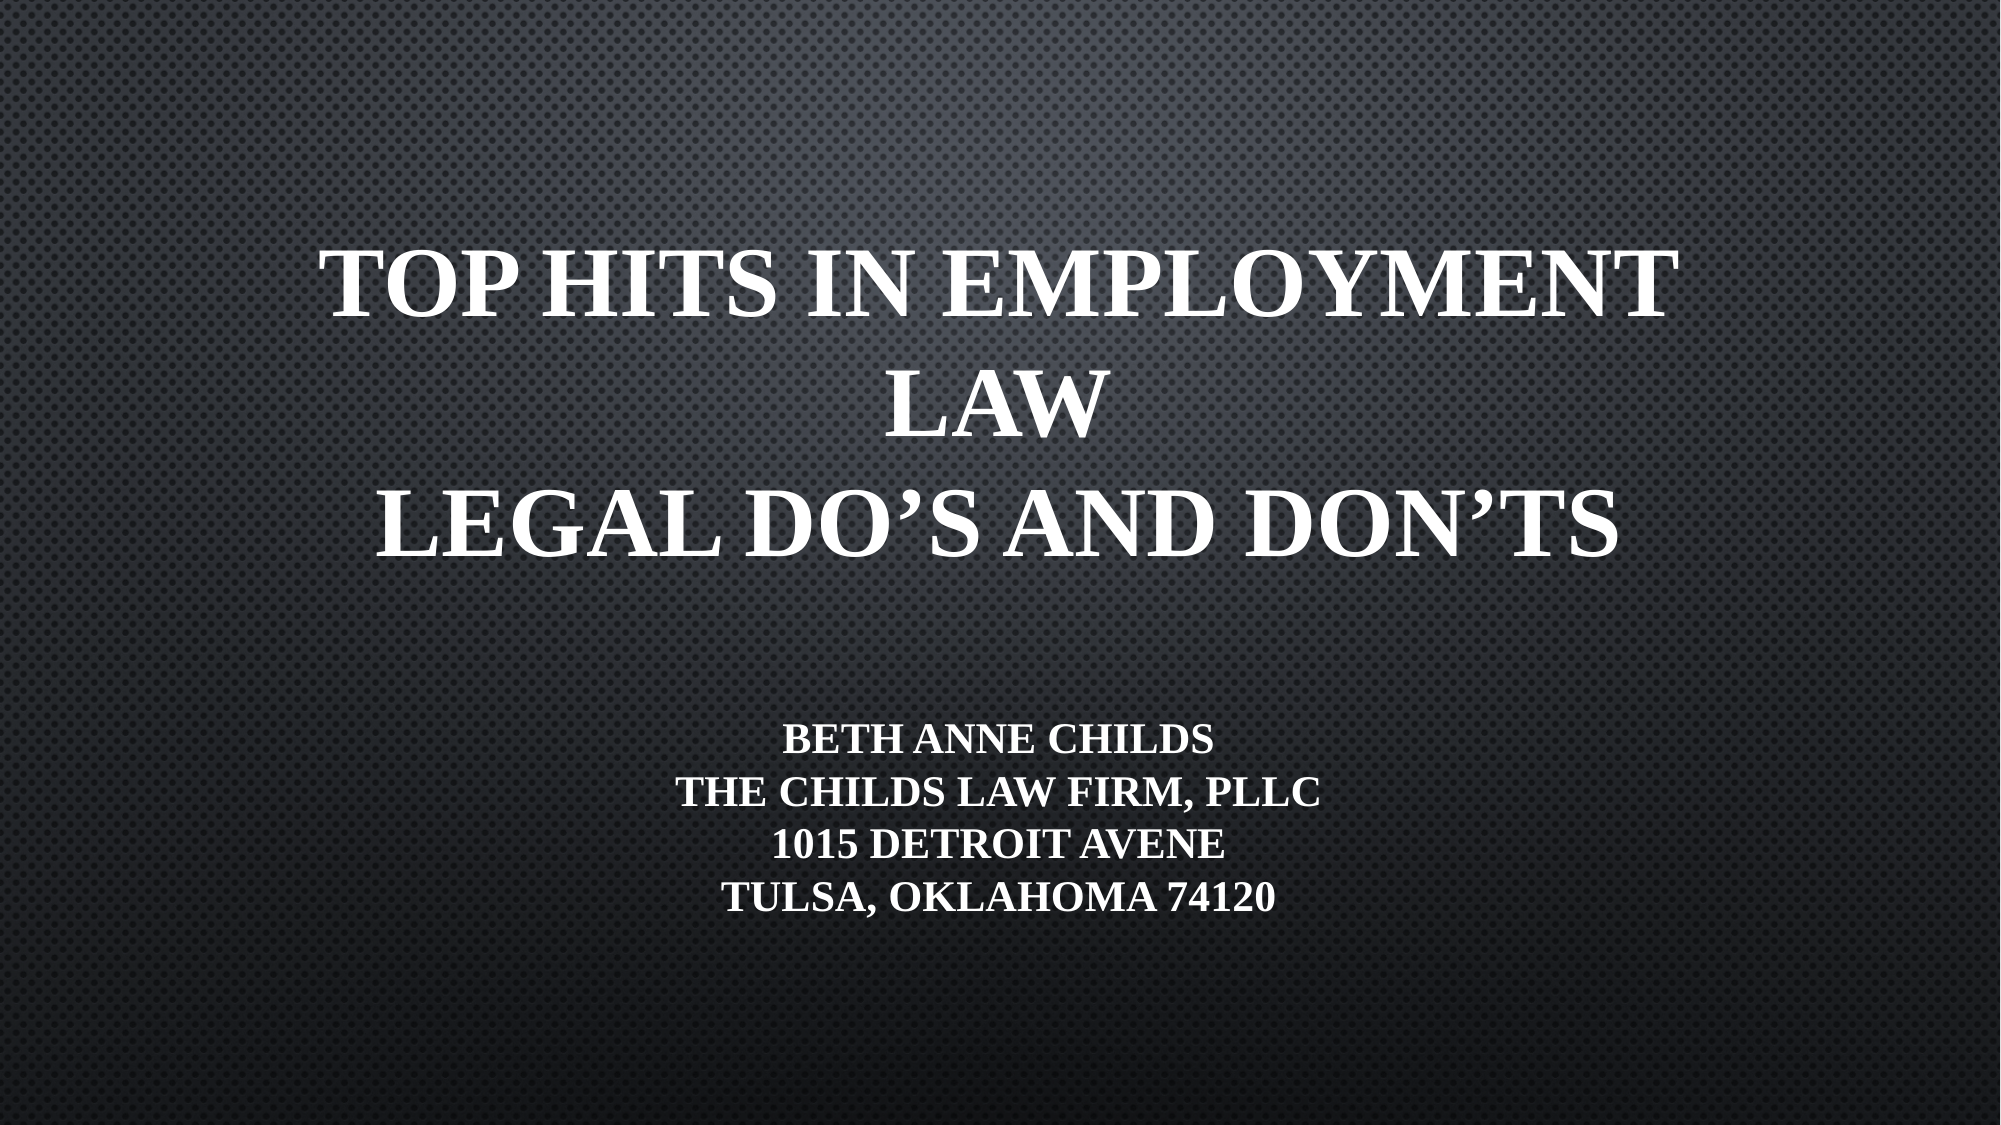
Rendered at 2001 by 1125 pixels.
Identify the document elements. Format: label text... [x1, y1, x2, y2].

title TOP HITS IN EMPLOYMENT LAW LEGAL DO’S AND DON’TS [287, 148, 1711, 584]
subtitle BETH ANNE CHILDS THE CHILDS LAW FIRM, PLLC 1015 DETROIT AVENE TULSA, OKLAHOMA 74120 [287, 637, 1711, 950]
